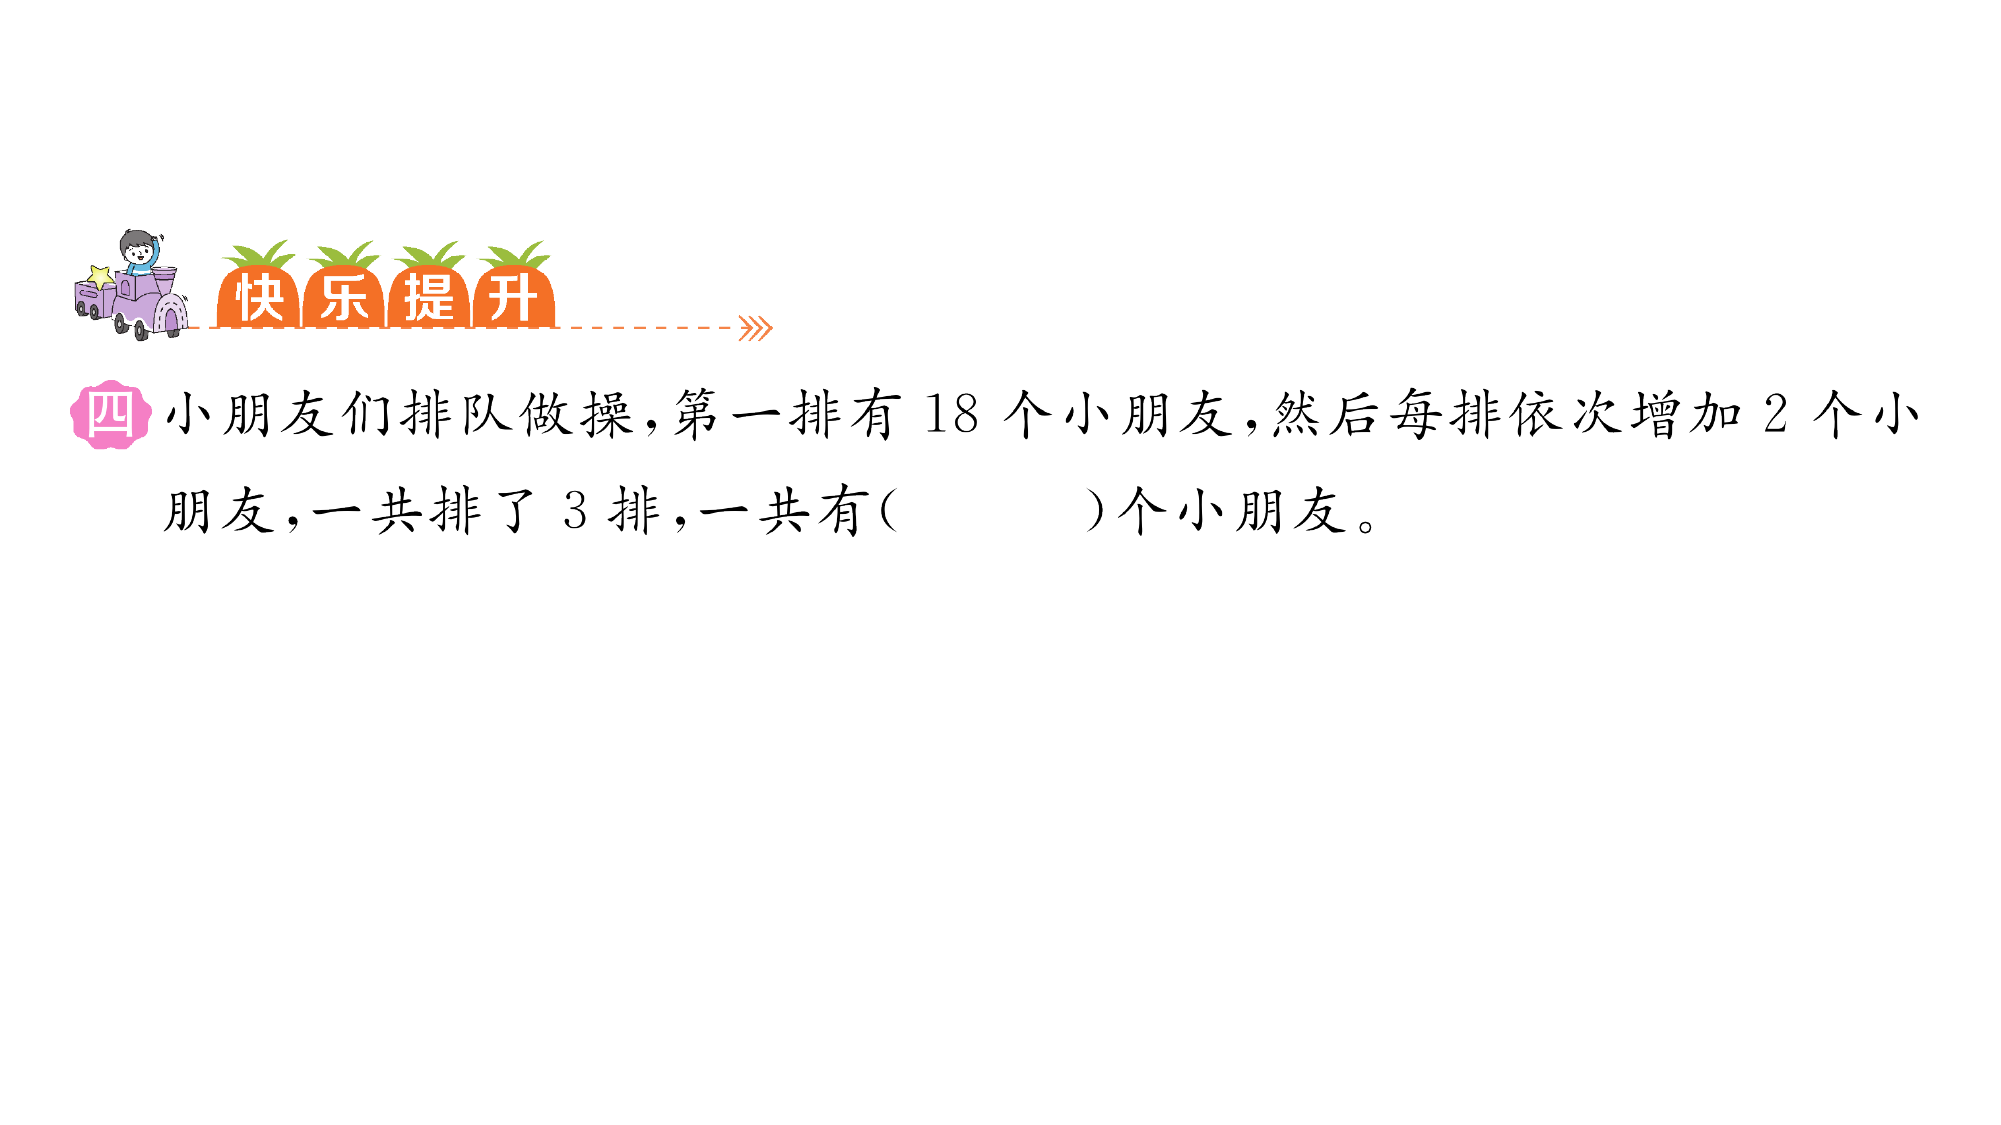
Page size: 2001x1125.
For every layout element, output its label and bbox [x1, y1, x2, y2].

picture [66, 206, 1957, 564]
